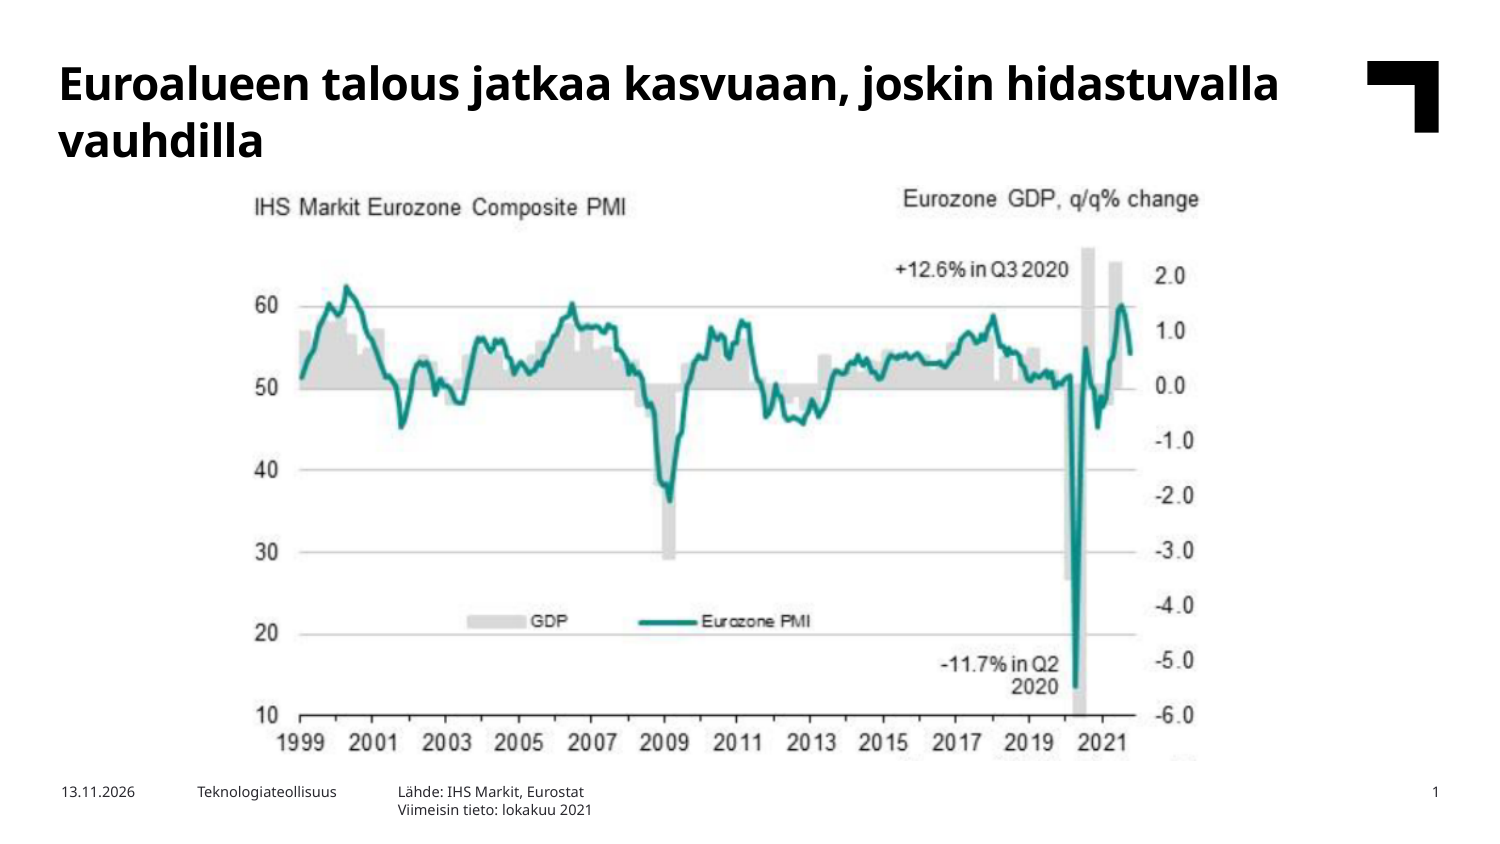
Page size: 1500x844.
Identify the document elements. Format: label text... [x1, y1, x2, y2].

footer Teknologiateollisuus [182, 775, 382, 803]
list Lähde: IHS Markit, Eurostat Viimeisin tieto: lokakuu 2021 [382, 775, 871, 803]
slide_number 1 [1313, 775, 1456, 803]
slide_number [46, 775, 182, 803]
picture [241, 185, 1205, 761]
list Euroalueen talous jatkaa kasvuaan, joskin hidastuvalla vauhdilla [41, 46, 1353, 153]
